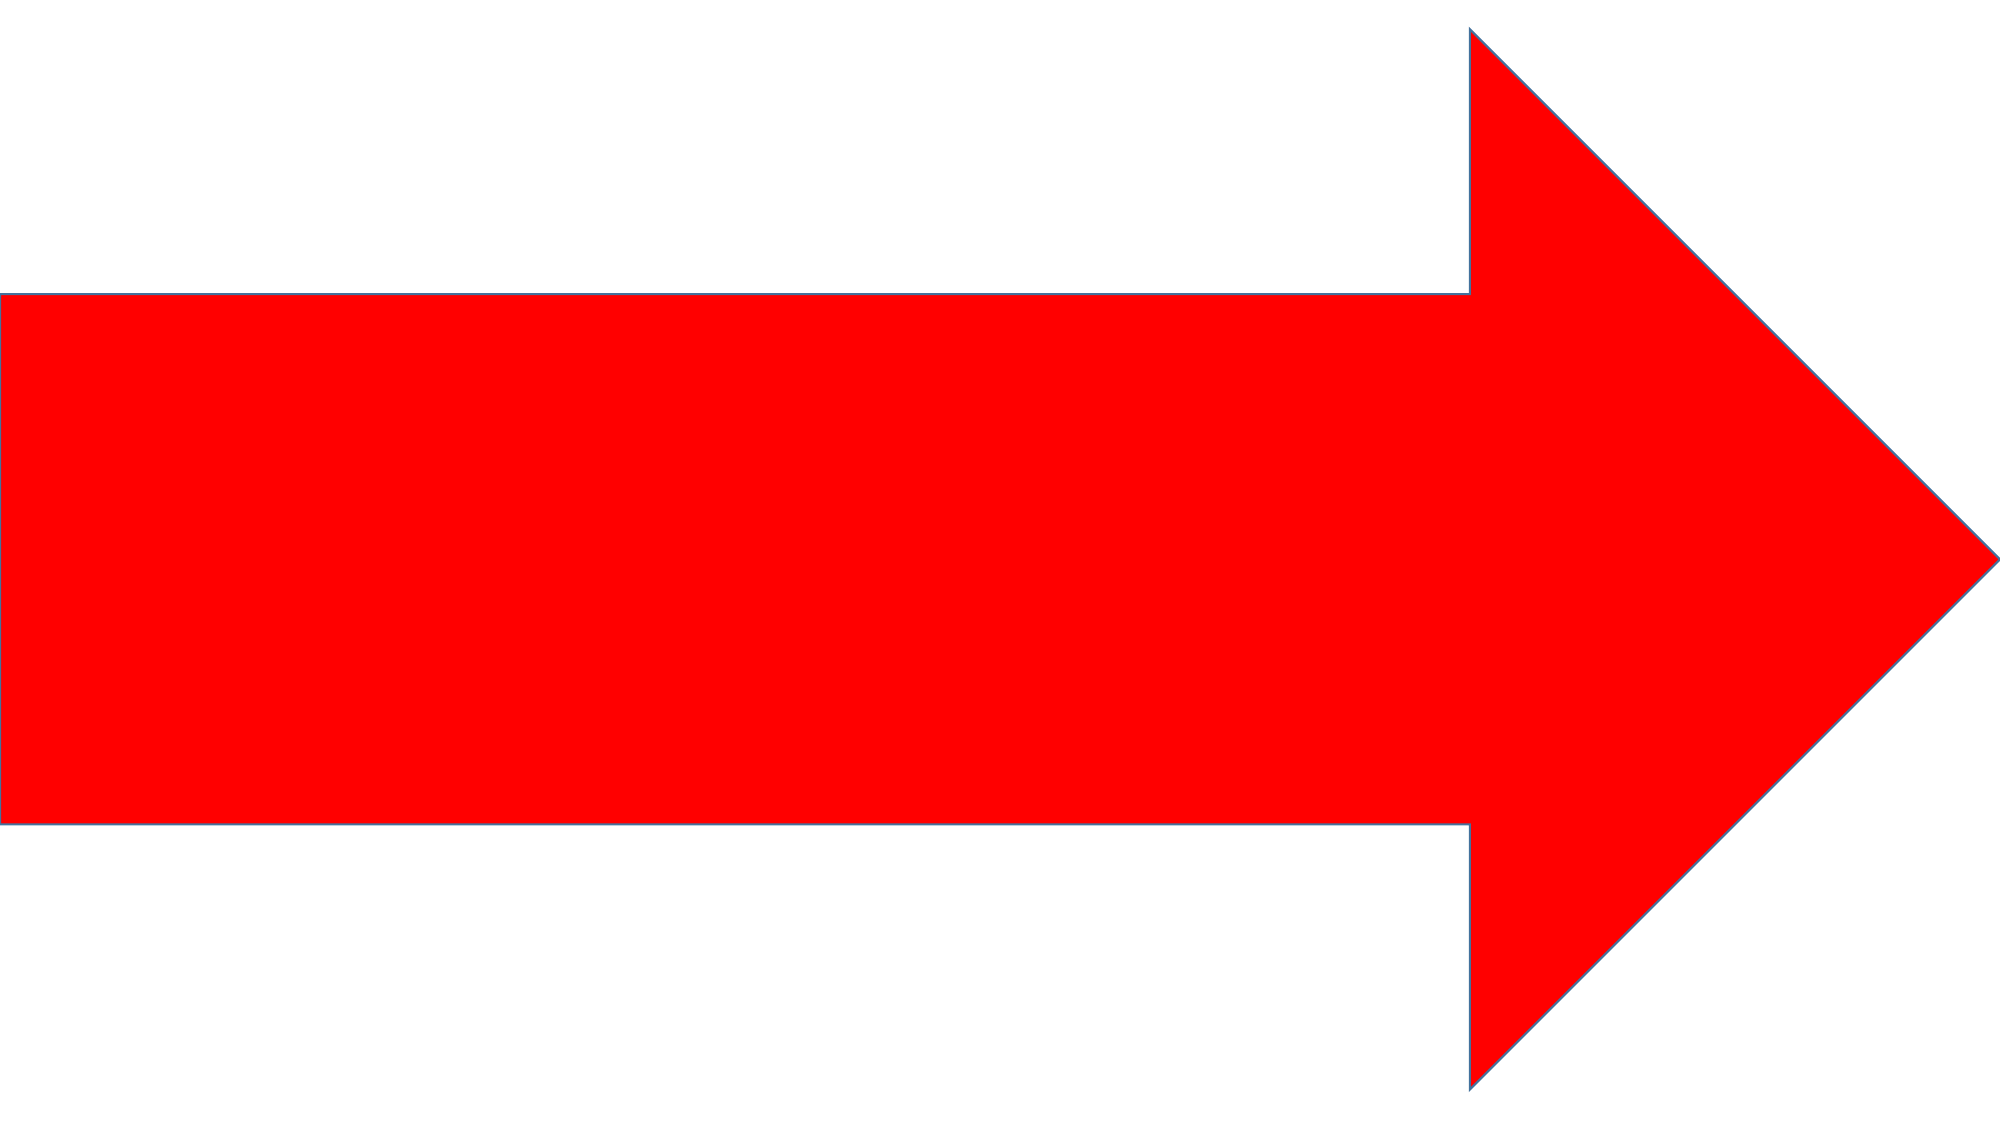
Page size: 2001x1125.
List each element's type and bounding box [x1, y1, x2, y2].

text_box [0, 26, 2000, 1093]
